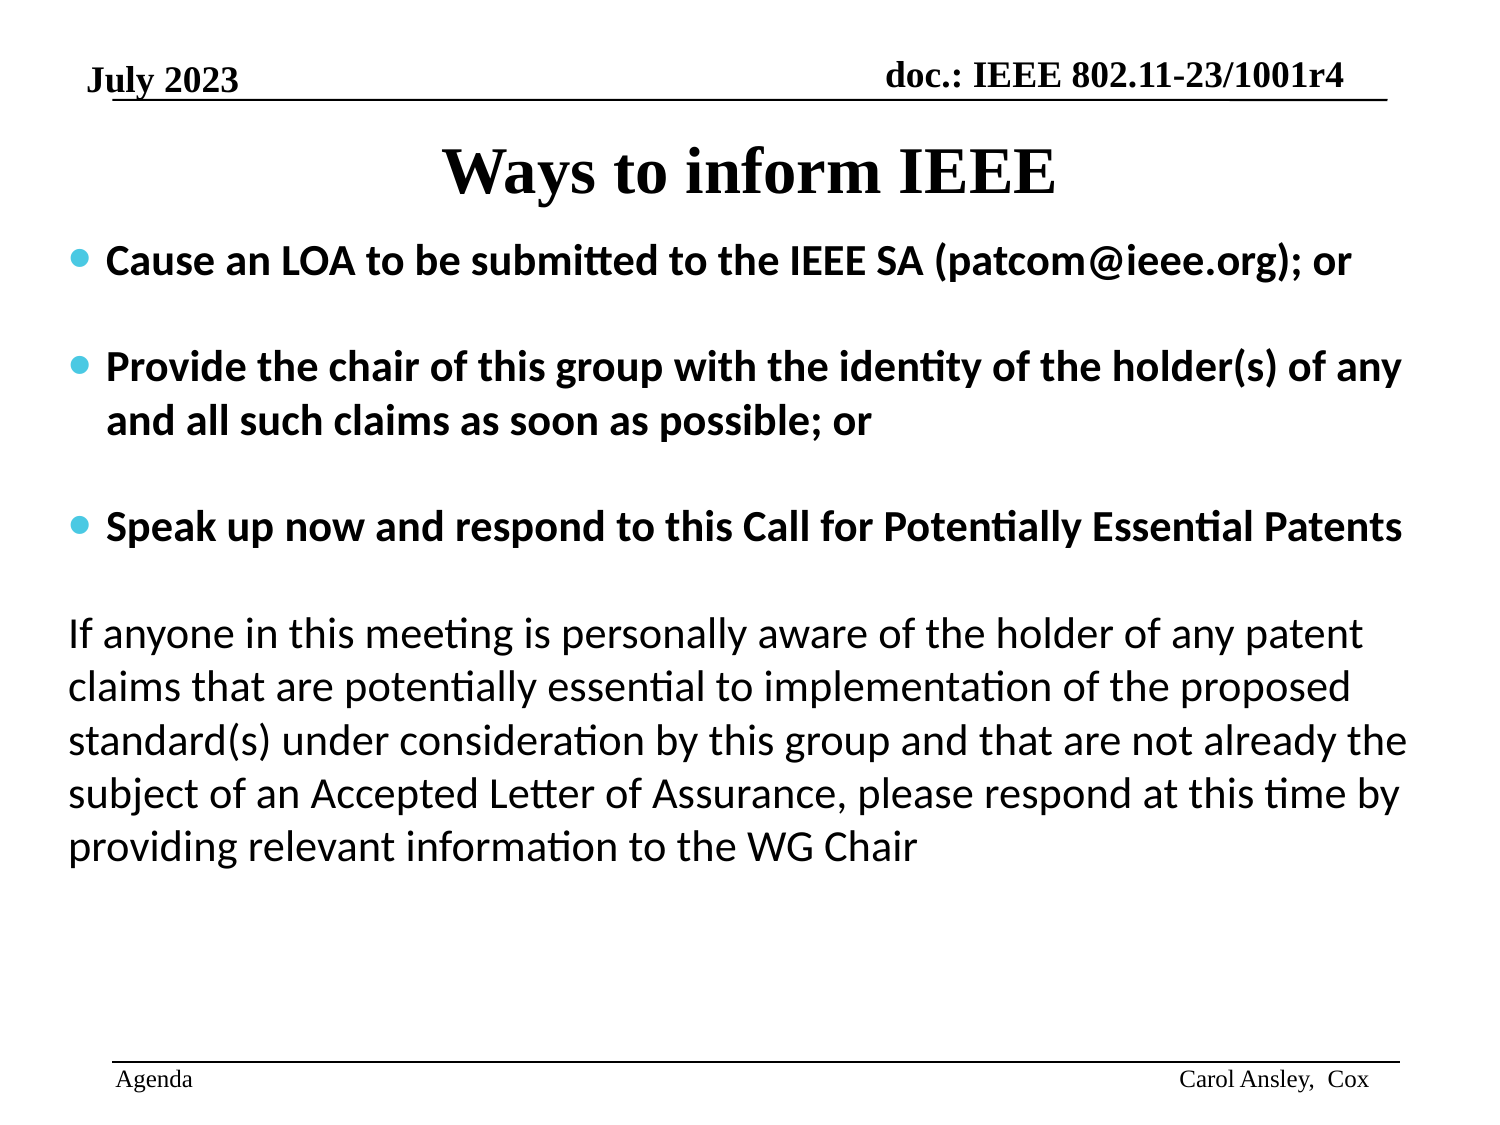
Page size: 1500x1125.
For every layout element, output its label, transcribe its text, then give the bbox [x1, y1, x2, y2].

list [74, 184, 1426, 223]
title Ways to inform IEEE [74, 129, 1426, 184]
text_box Cause an LOA to be submitted to the IEEE SA (patcom@ieee.org); or Provide the chair of this group with the identity of the holder(s) of any and all such claims as soon as possible; or Speak up now and respond to this Call for Potentially Essential Patents If anyone in this meeting is personally aware of the holder of any patent claims that are potentially essential to implementation of the proposed standard(s) under consideration by this group and that are not already the subject of an Accepted Letter of Assurance, please respond at this time by providing relevant information to the WG Chair [53, 223, 1447, 996]
